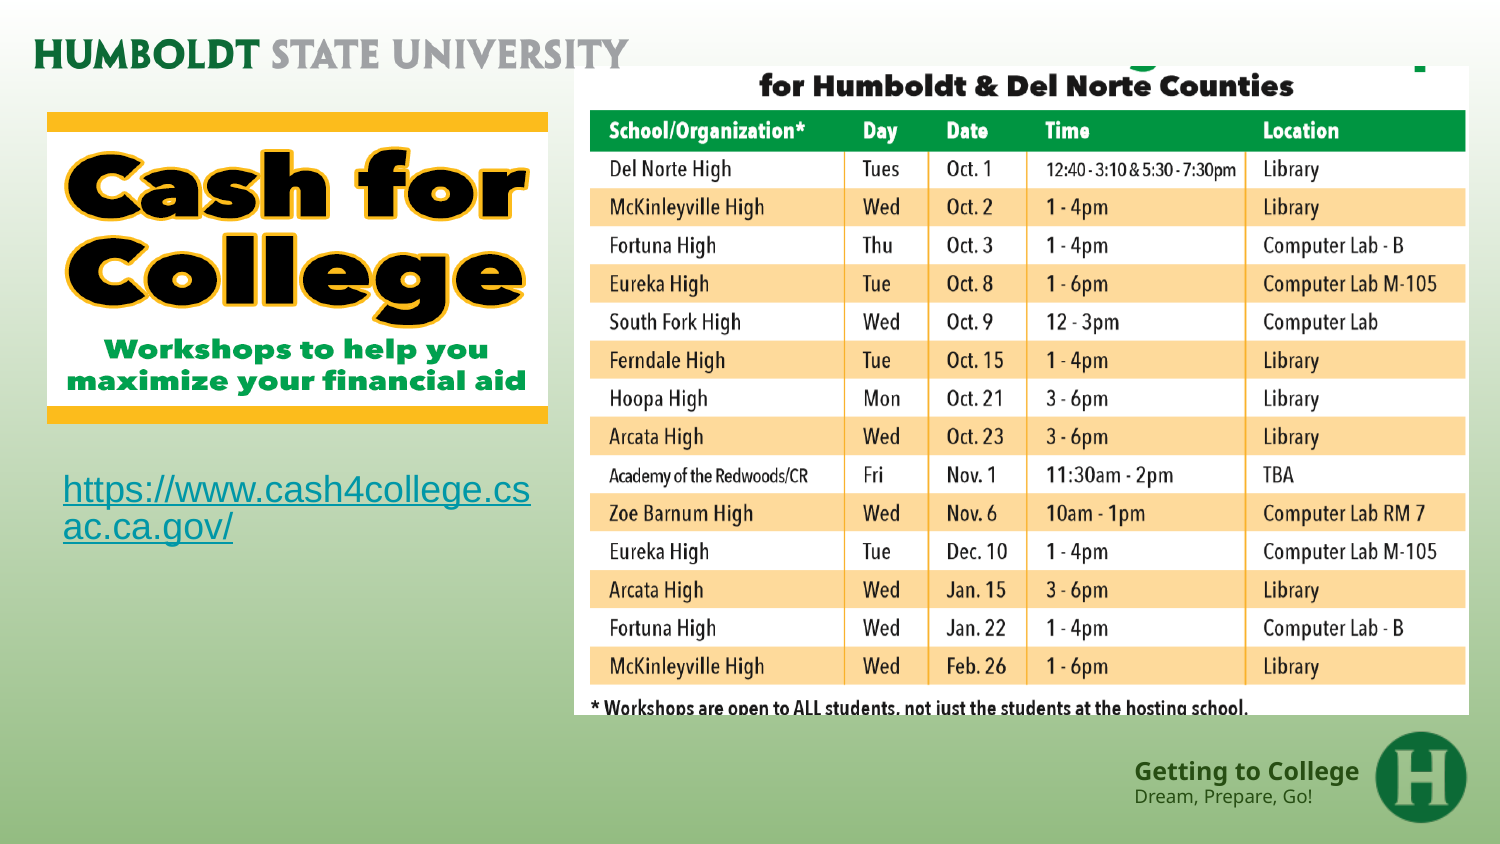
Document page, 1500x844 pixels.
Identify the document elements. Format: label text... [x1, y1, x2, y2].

text_box https://www.cash4college.csac.ca.gov/ [47, 449, 548, 508]
picture [47, 112, 548, 424]
text_box Getting to College Dream, Prepare, Go! [1119, 739, 1358, 817]
picture [1364, 723, 1483, 833]
picture [34, 29, 1469, 715]
